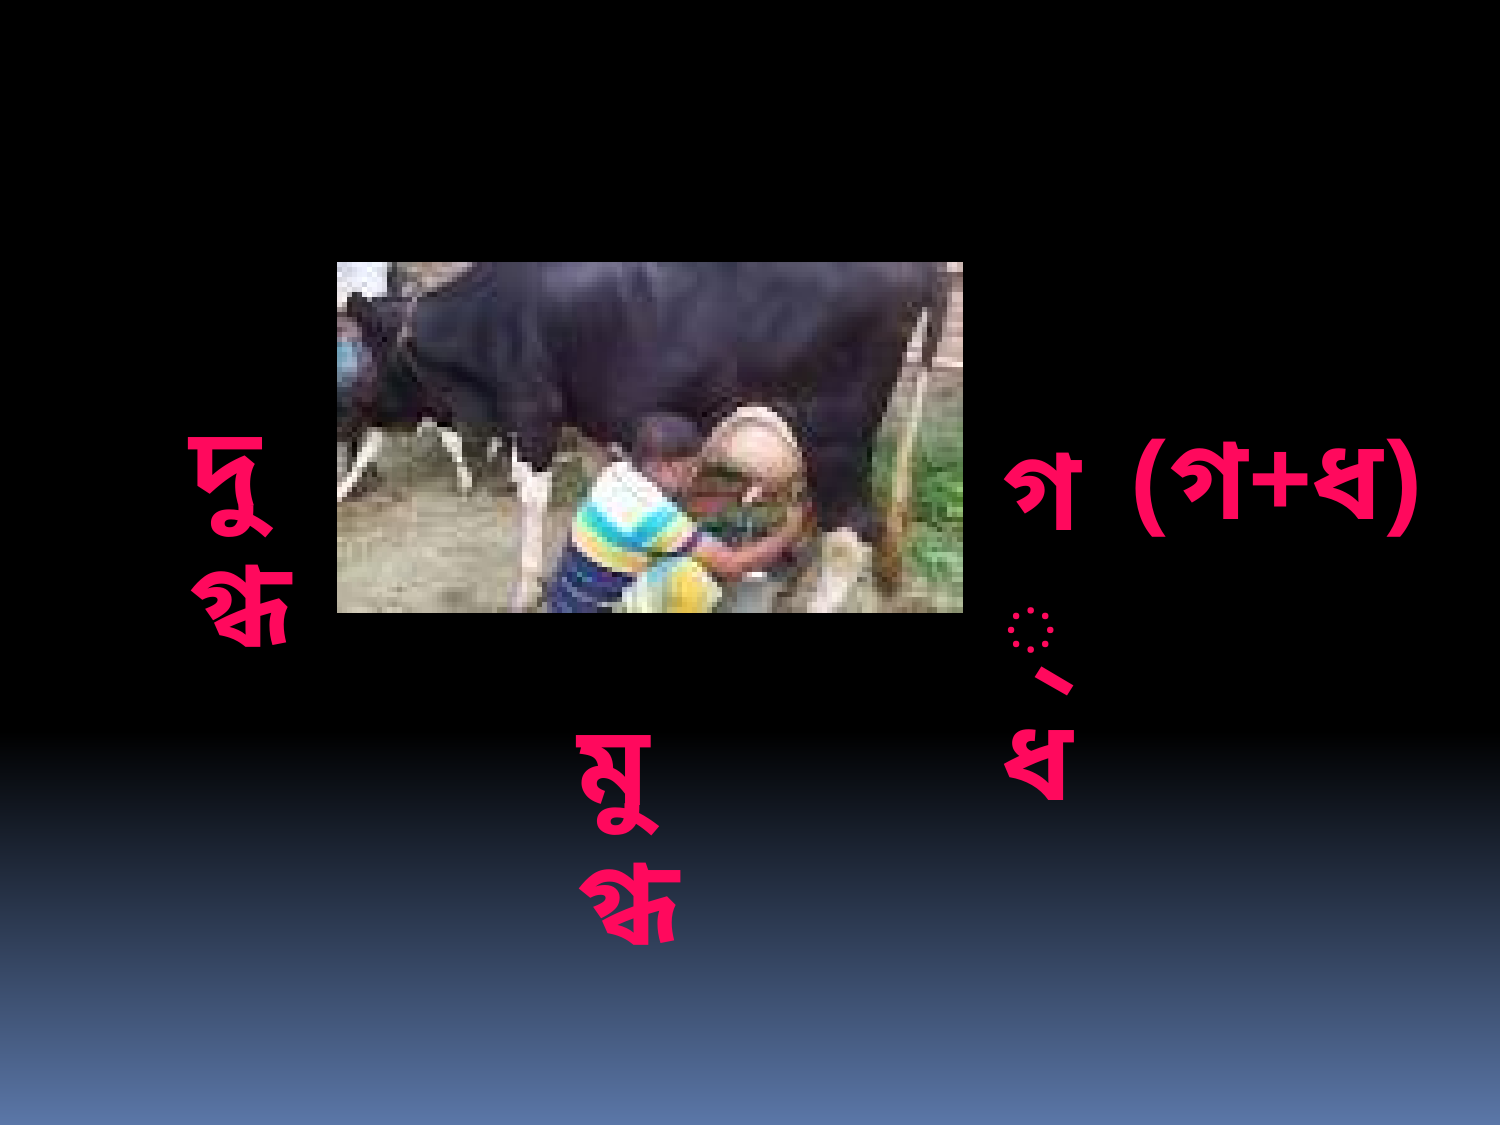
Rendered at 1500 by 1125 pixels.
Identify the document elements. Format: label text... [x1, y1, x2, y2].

text_box মুগ্ধ [562, 685, 750, 971]
picture [337, 262, 963, 613]
text_box দুগ্ধ [174, 387, 363, 673]
text_box গ্ধ [987, 410, 1088, 831]
text_box (গ+ধ) [1087, 399, 1475, 550]
